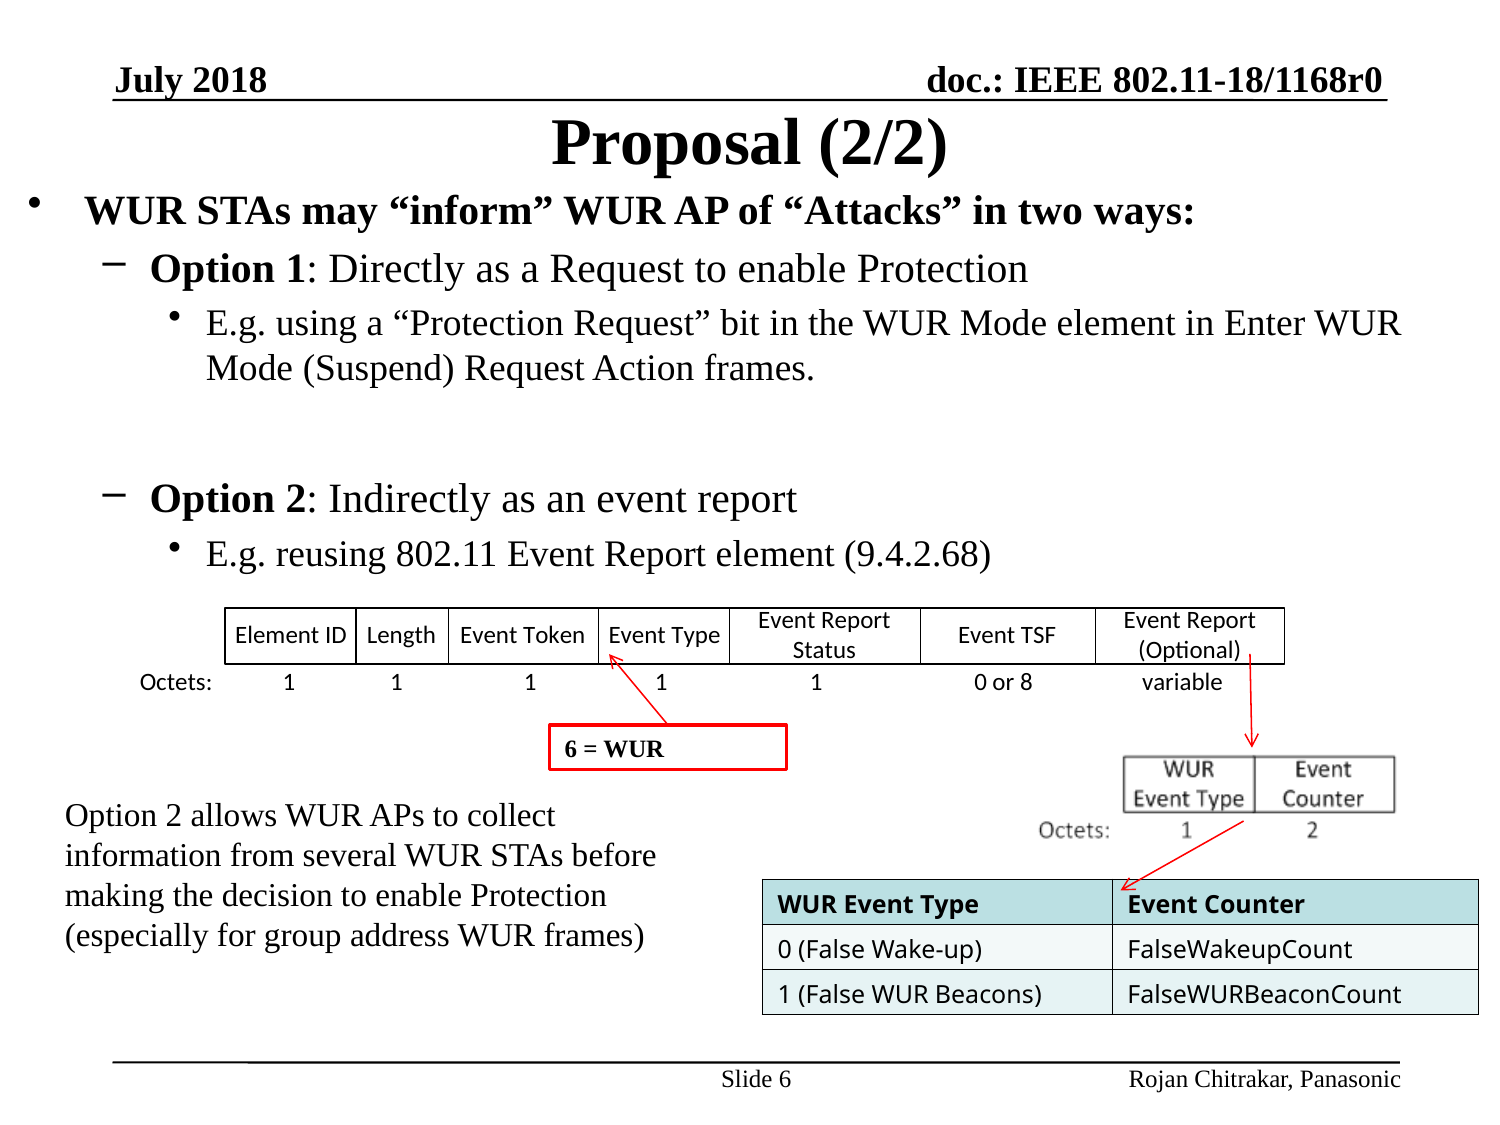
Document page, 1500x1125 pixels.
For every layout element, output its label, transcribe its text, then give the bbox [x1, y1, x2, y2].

table_cell FalseWURBeaconCount [1113, 970, 1478, 1014]
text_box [137, 599, 1289, 701]
picture [1037, 749, 1401, 851]
footer Rojan Chitrakar, Panasonic [1009, 1062, 1402, 1093]
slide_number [114, 54, 425, 100]
table_cell FalseWakeupCount [1113, 925, 1478, 969]
table_header Event Counter [1113, 880, 1478, 924]
table_cell 0 (False Wake-up) [763, 925, 1112, 969]
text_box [608, 653, 669, 726]
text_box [1120, 859, 1244, 891]
table_cell 1 (False WUR Beacons) [763, 970, 1112, 1014]
slide_number Slide 6 [712, 1062, 800, 1093]
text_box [1249, 653, 1253, 748]
text_box 6 = WUR [549, 725, 787, 770]
text_box Option 2 allows WUR APs to collect information from several WUR STAs before making the decision to enable Protection (especially for group address WUR frames) [49, 785, 725, 961]
list WUR STAs may “inform” WUR AP of “Attacks” in two ways: Option 1: Directly as a Request to enable Protection E.g. using a “Protection Request” bit in the WUR Mode element in Enter WUR Mode (Suspend) Request Action frames. Option 2: Indirectly as an event report E.g. reusing 802.11 Event Report element (9.4.2.68) [12, 174, 1475, 588]
table_header WUR Event Type [763, 880, 1112, 924]
title Proposal (2/2) [112, 87, 1388, 188]
